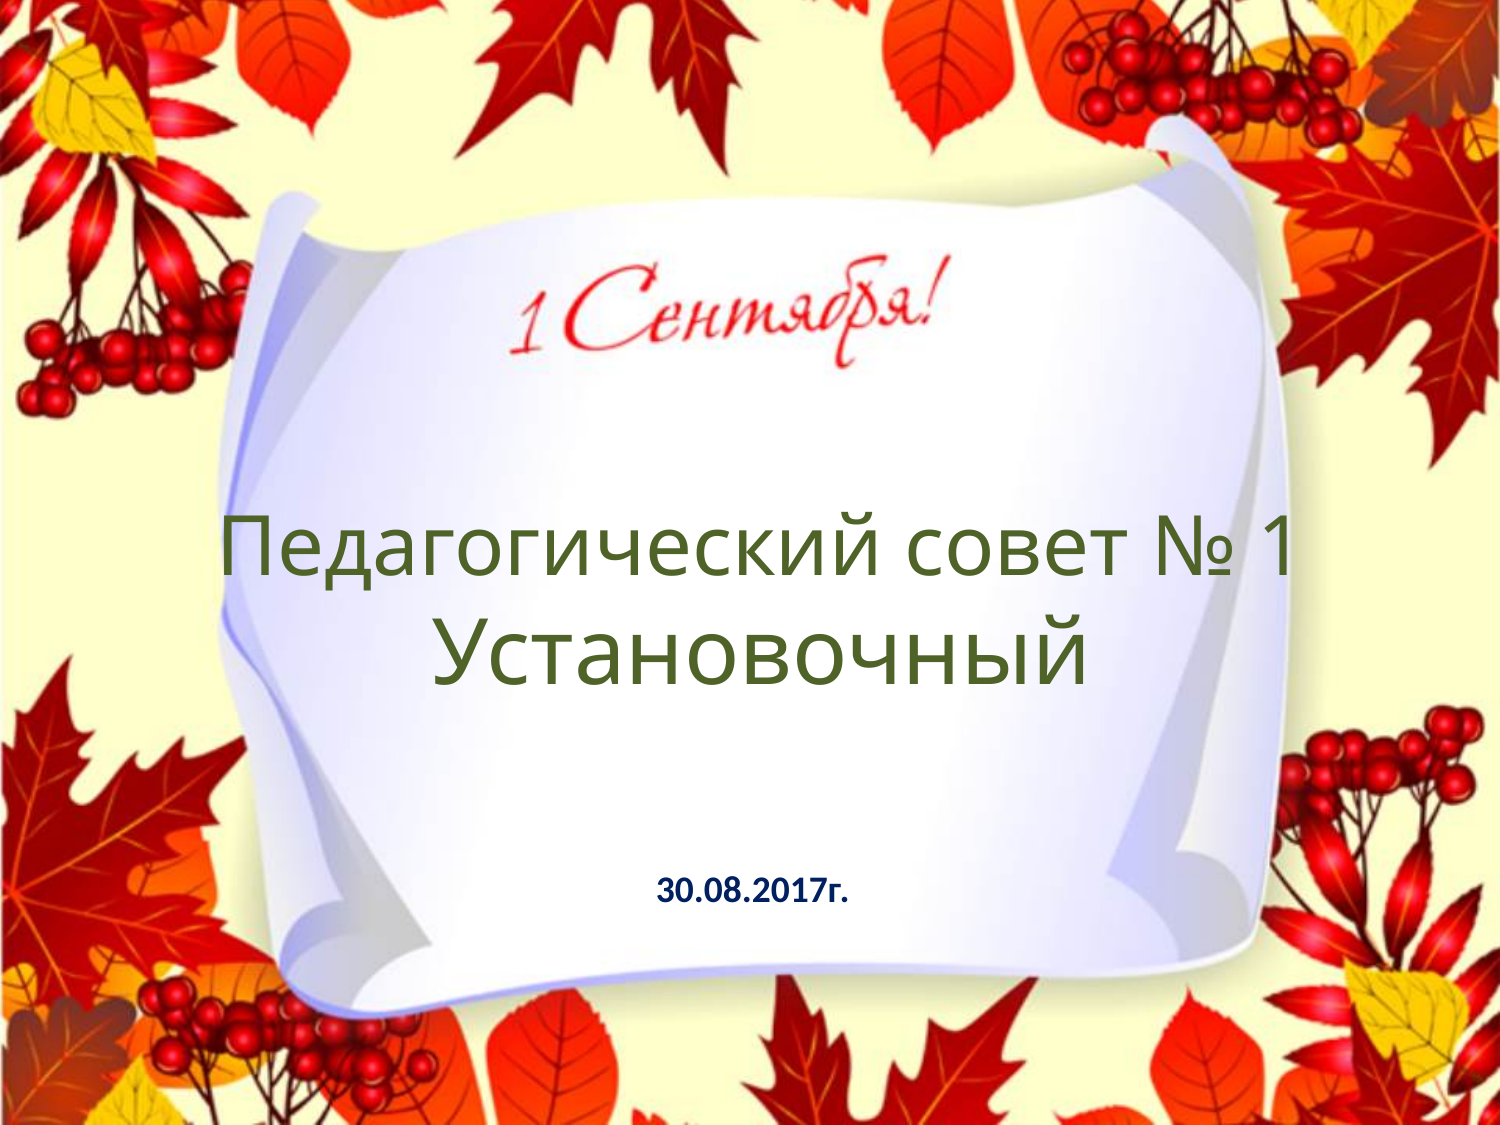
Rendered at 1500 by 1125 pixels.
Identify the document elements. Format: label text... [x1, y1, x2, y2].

title Педагогический совет № 1 Установочный [164, 410, 1360, 786]
subtitle 30.08.2017г. [336, 857, 1169, 961]
picture [0, 0, 1500, 1125]
